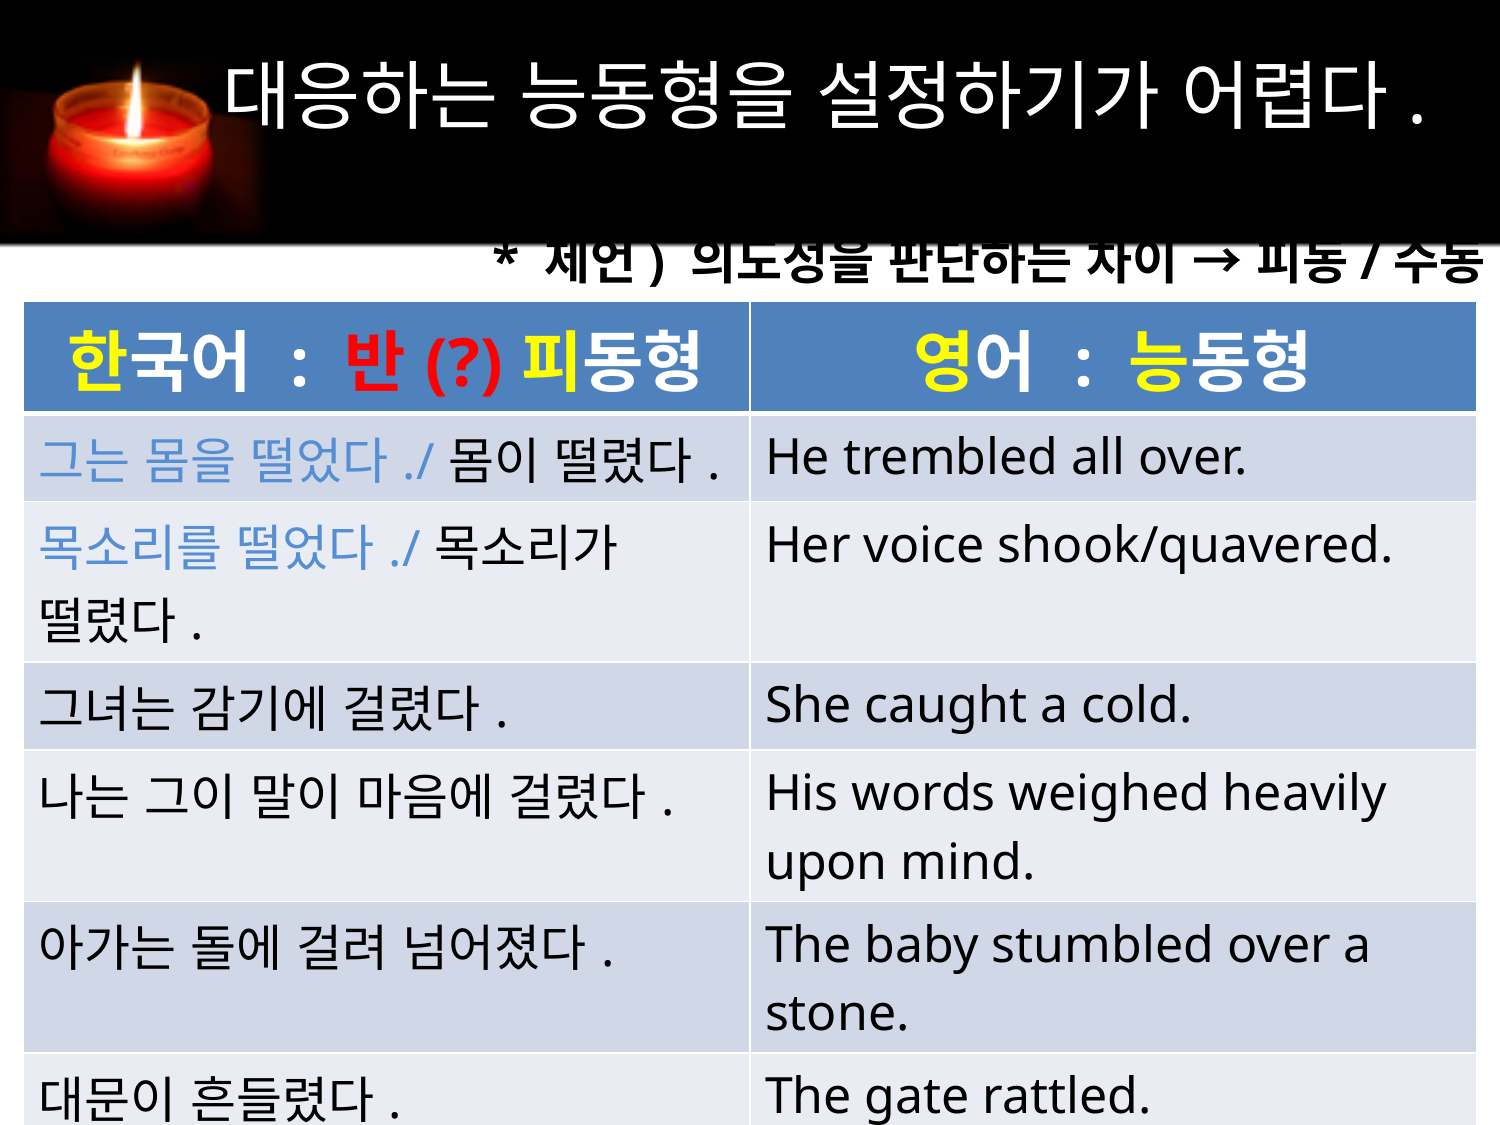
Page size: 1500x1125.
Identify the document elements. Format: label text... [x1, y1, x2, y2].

table_cell 목소리를 떨었다./목소리가 떨렸다. [24, 502, 749, 661]
table_cell 아가는 돌에 걸려 넘어졌다. [24, 902, 749, 1052]
table_cell He trembled all over. [751, 416, 1476, 501]
table_cell 그녀는 감기에 걸렸다. [24, 663, 749, 749]
text_box * 제언) 의도성을 판단하는 차이 → 피동/수동 [269, 222, 1500, 298]
table_header 한국어 : 반(?)피동형 [24, 302, 749, 411]
table_cell The gate rattled. [751, 1054, 1476, 1125]
table_cell She caught a cold. [751, 663, 1476, 749]
table_cell Her voice shook/quavered. [751, 502, 1476, 661]
picture [0, 0, 1500, 1125]
table_cell 그는 몸을 떨었다./몸이 떨렸다. [24, 416, 749, 501]
table_cell The baby stumbled over a stone. [751, 902, 1476, 1052]
table_cell His words weighed heavily upon mind. [751, 751, 1476, 901]
table_cell 대문이 흔들렸다. [24, 1054, 749, 1125]
table_cell 나는 그이 말이 마음에 걸렸다. [24, 751, 749, 901]
title 대응하는 능동형을 설정하기가 어렵다. [150, 0, 1500, 188]
table_header 영어 : 능동형 [751, 302, 1476, 411]
